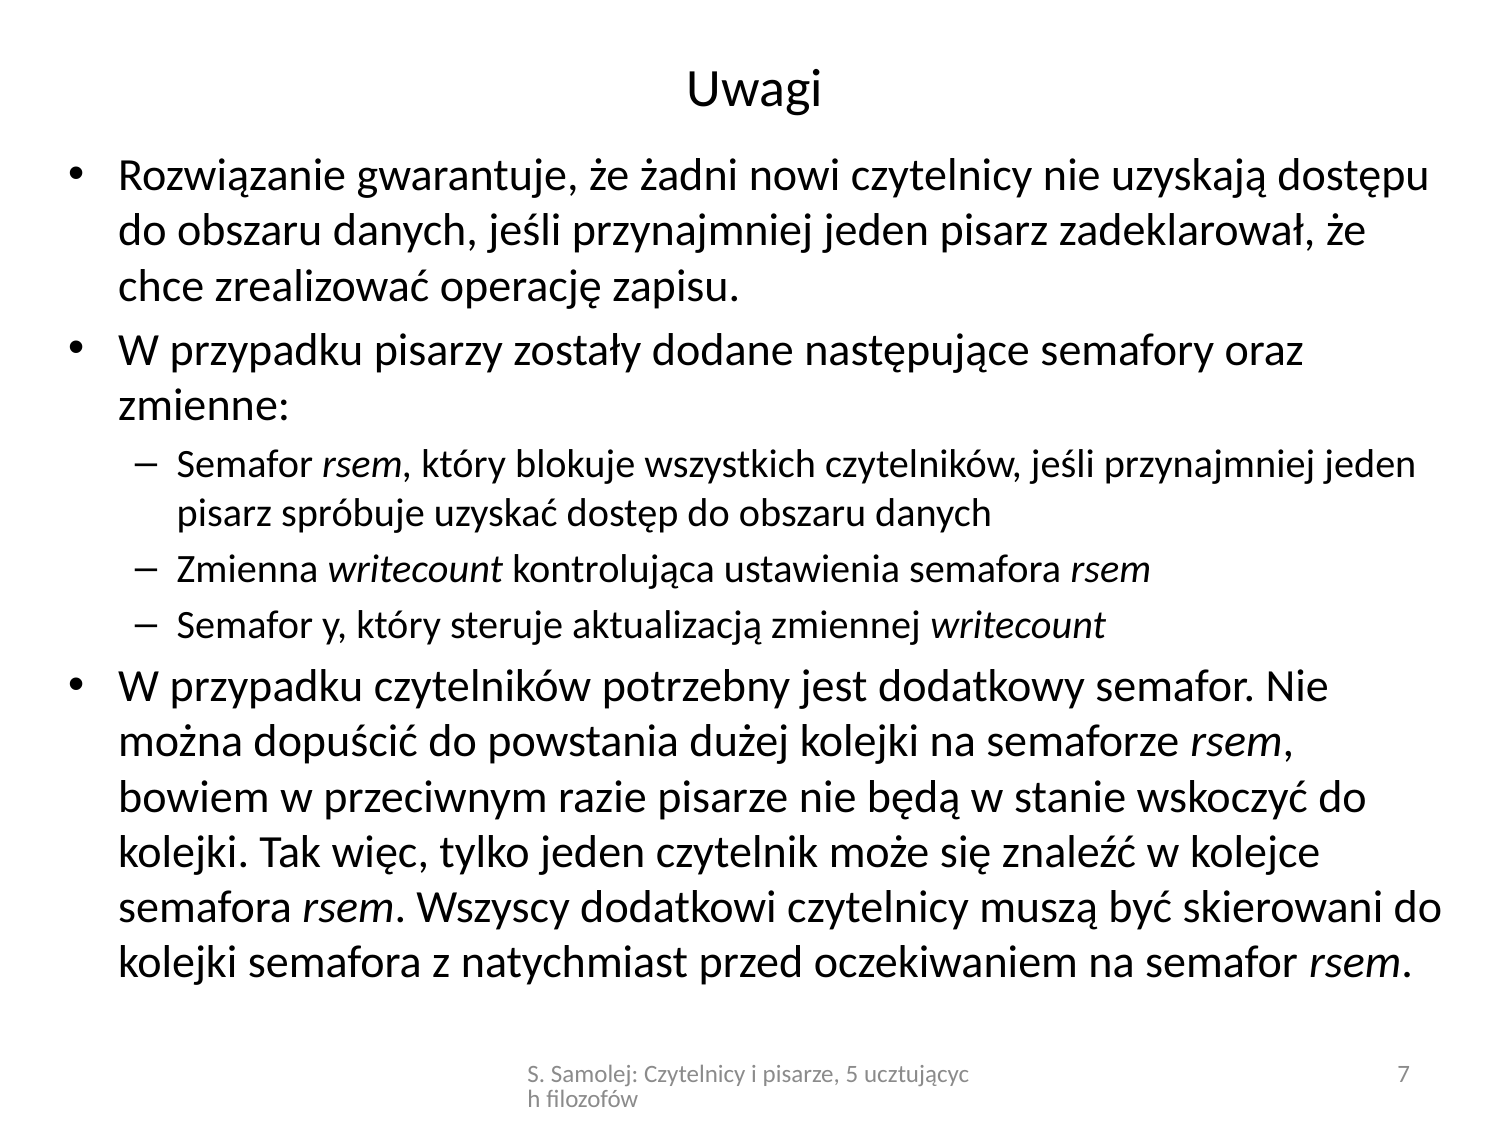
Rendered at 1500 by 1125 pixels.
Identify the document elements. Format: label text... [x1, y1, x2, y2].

list Rozwiązanie gwarantuje, że żadni nowi czytelnicy nie uzyskają dostępu do obszaru danych, jeśli przynajmniej jeden pisarz zadeklarował, że chce zrealizować operację zapisu. W przypadku pisarzy zostały dodane następujące semafory oraz zmienne: Semafor rsem, który blokuje wszystkich czytelników, jeśli przynajmniej jeden pisarz spróbuje uzyskać dostęp do obszaru danych Zmienna writecount kontrolująca ustawienia semafora rsem Semafor y, który steruje aktualizacją zmiennej writecount W przypadku czytelników potrzebny jest dodatkowy semafor. Nie można dopuścić do powstania dużej kolejki na semaforze rsem, bowiem w przeciwnym razie pisarze nie będą w stanie wskoczyć do kolejki. Tak więc, tylko jeden czytelnik może się znaleźć w kolejce semafora rsem. Wszyscy dodatkowi czytelnicy muszą być skierowani do kolejki semafora z natychmiast przed oczekiwaniem na semafor rsem. [53, 137, 1459, 1059]
title Uwagi [75, 45, 1436, 126]
footer S. Samolej: Czytelnicy i pisarze, 5 ucztujących filozofów [512, 1042, 988, 1103]
slide_number 7 [1074, 1042, 1425, 1103]
